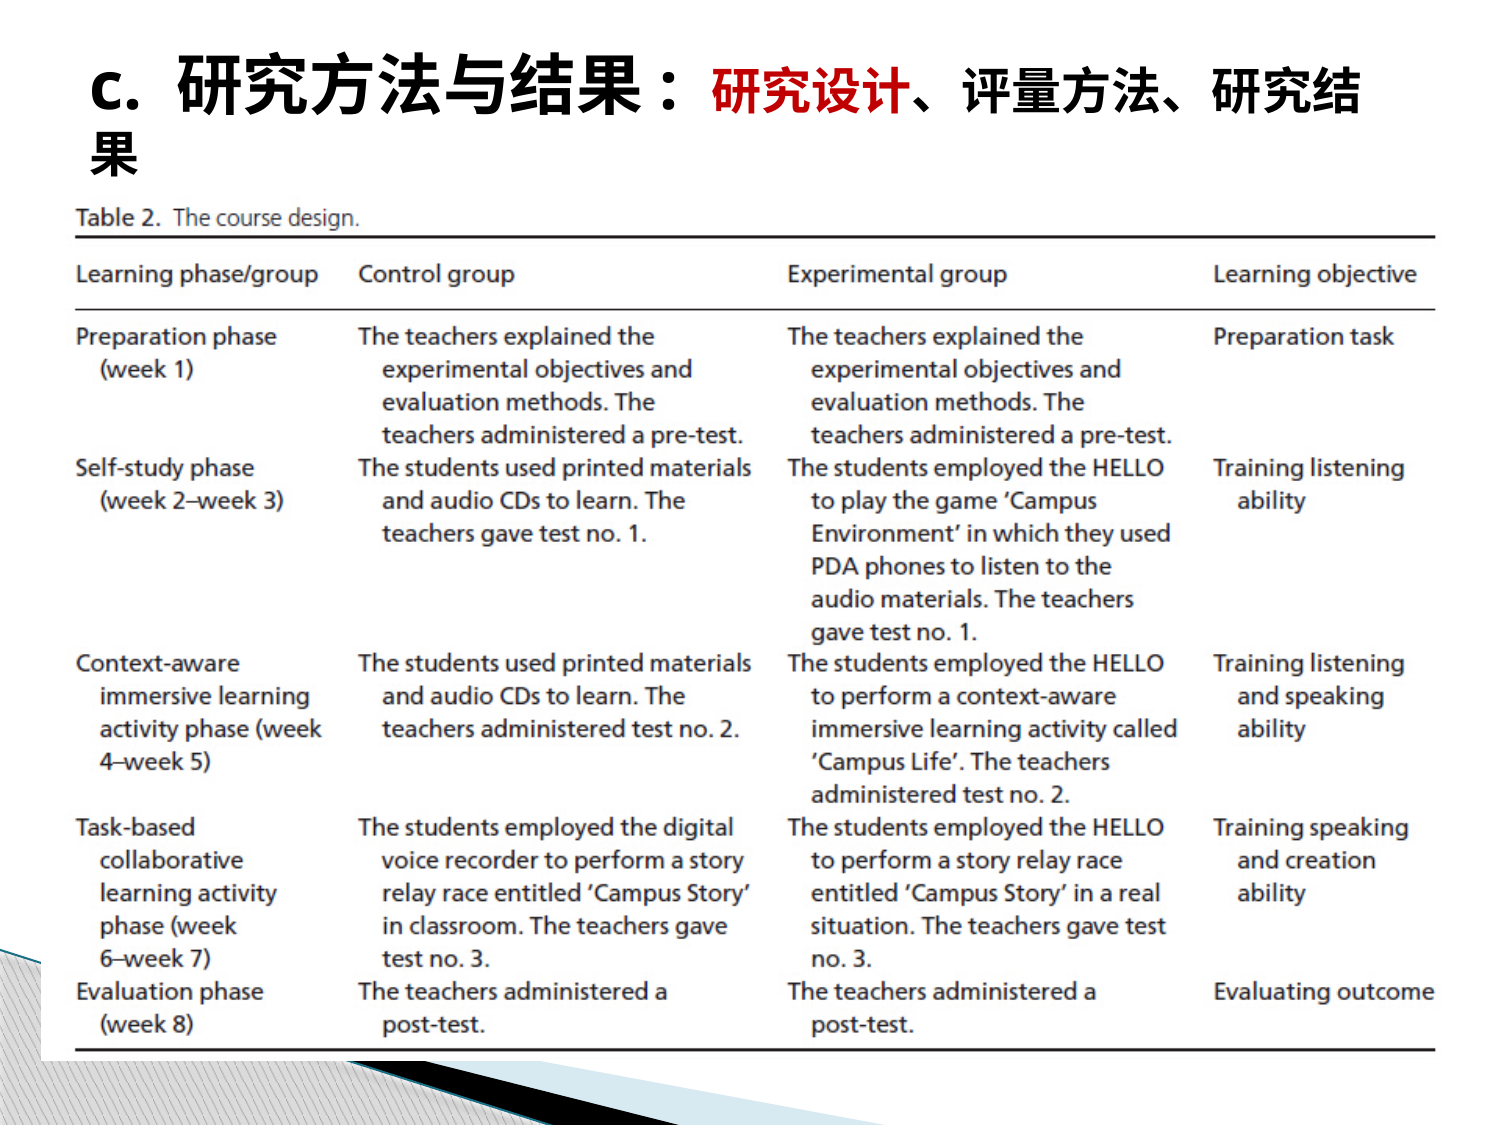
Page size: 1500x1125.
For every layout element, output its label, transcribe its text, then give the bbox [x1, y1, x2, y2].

title c. 研究方法与结果: 研究设计、评量方法、研究结果 [75, 19, 1425, 183]
picture [41, 184, 1484, 1062]
